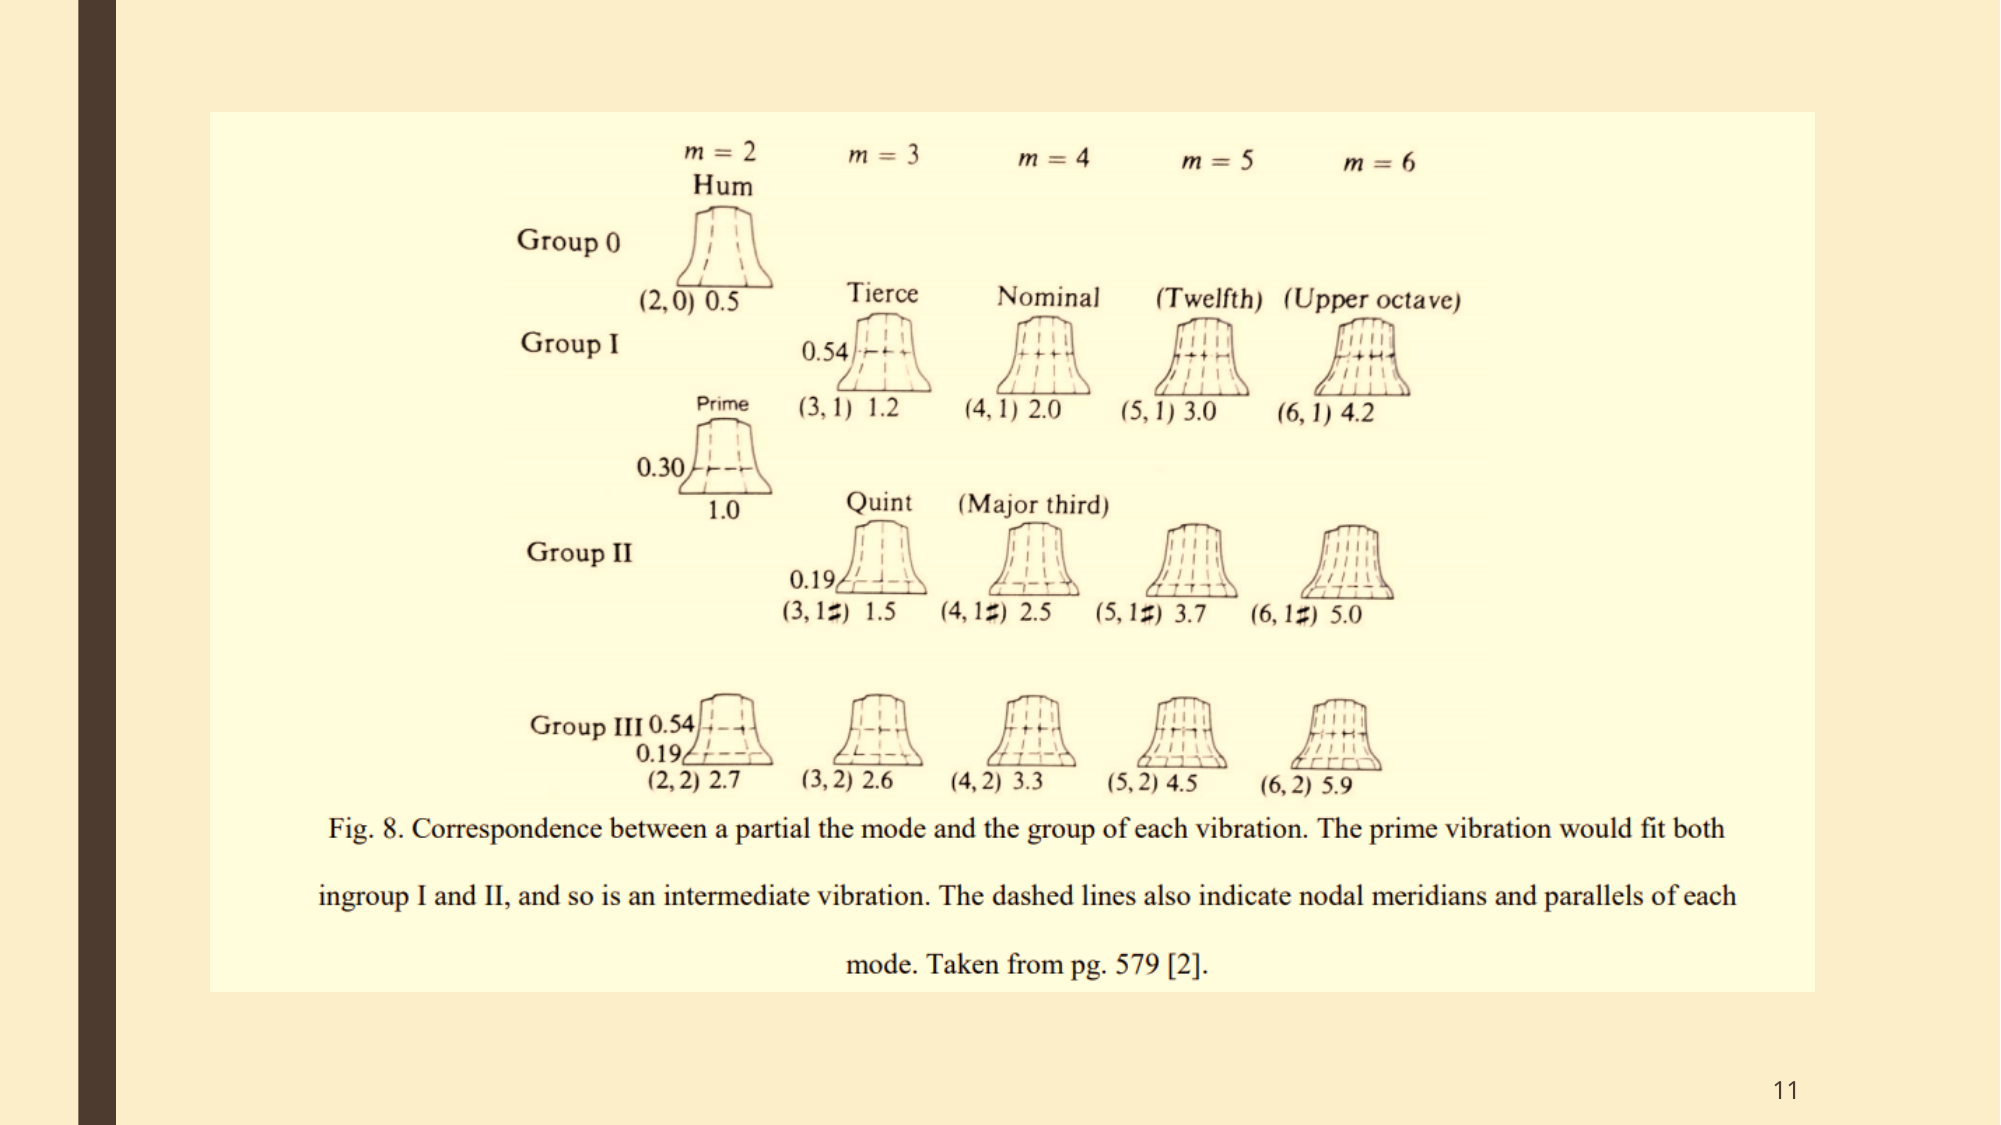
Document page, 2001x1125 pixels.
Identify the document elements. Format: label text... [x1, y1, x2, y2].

picture [210, 112, 1815, 992]
slide_number 11 [1553, 1058, 1816, 1125]
